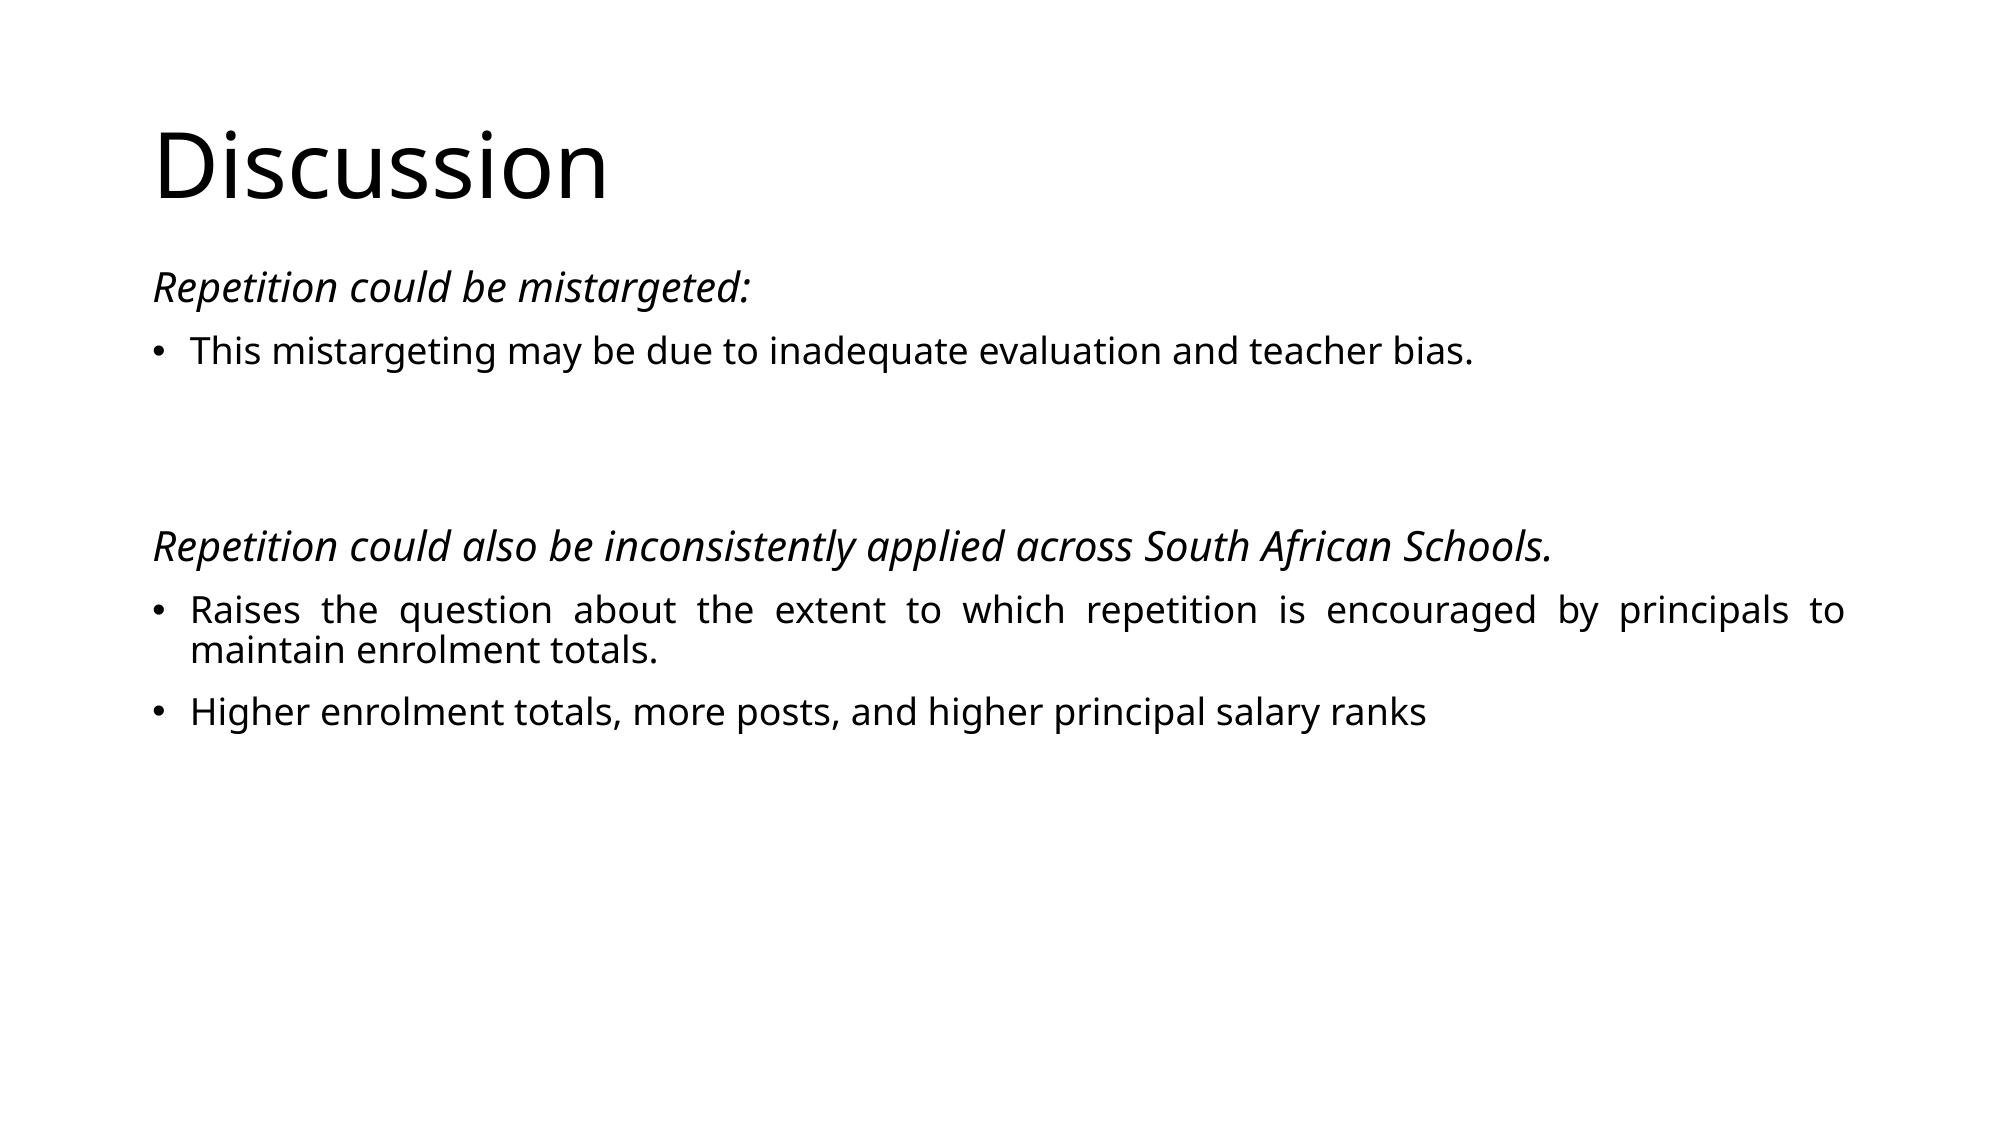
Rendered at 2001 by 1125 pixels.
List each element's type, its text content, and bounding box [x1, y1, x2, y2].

list Repetition could be mistargeted: This mistargeting may be due to inadequate evaluation and teacher bias. Repetition could also be inconsistently applied across South African Schools. Raises the question about the extent to which repetition is encouraged by principals to maintain enrolment totals. Higher enrolment totals, more posts, and higher principal salary ranks [137, 249, 1863, 1014]
title Discussion [137, 59, 1863, 249]
